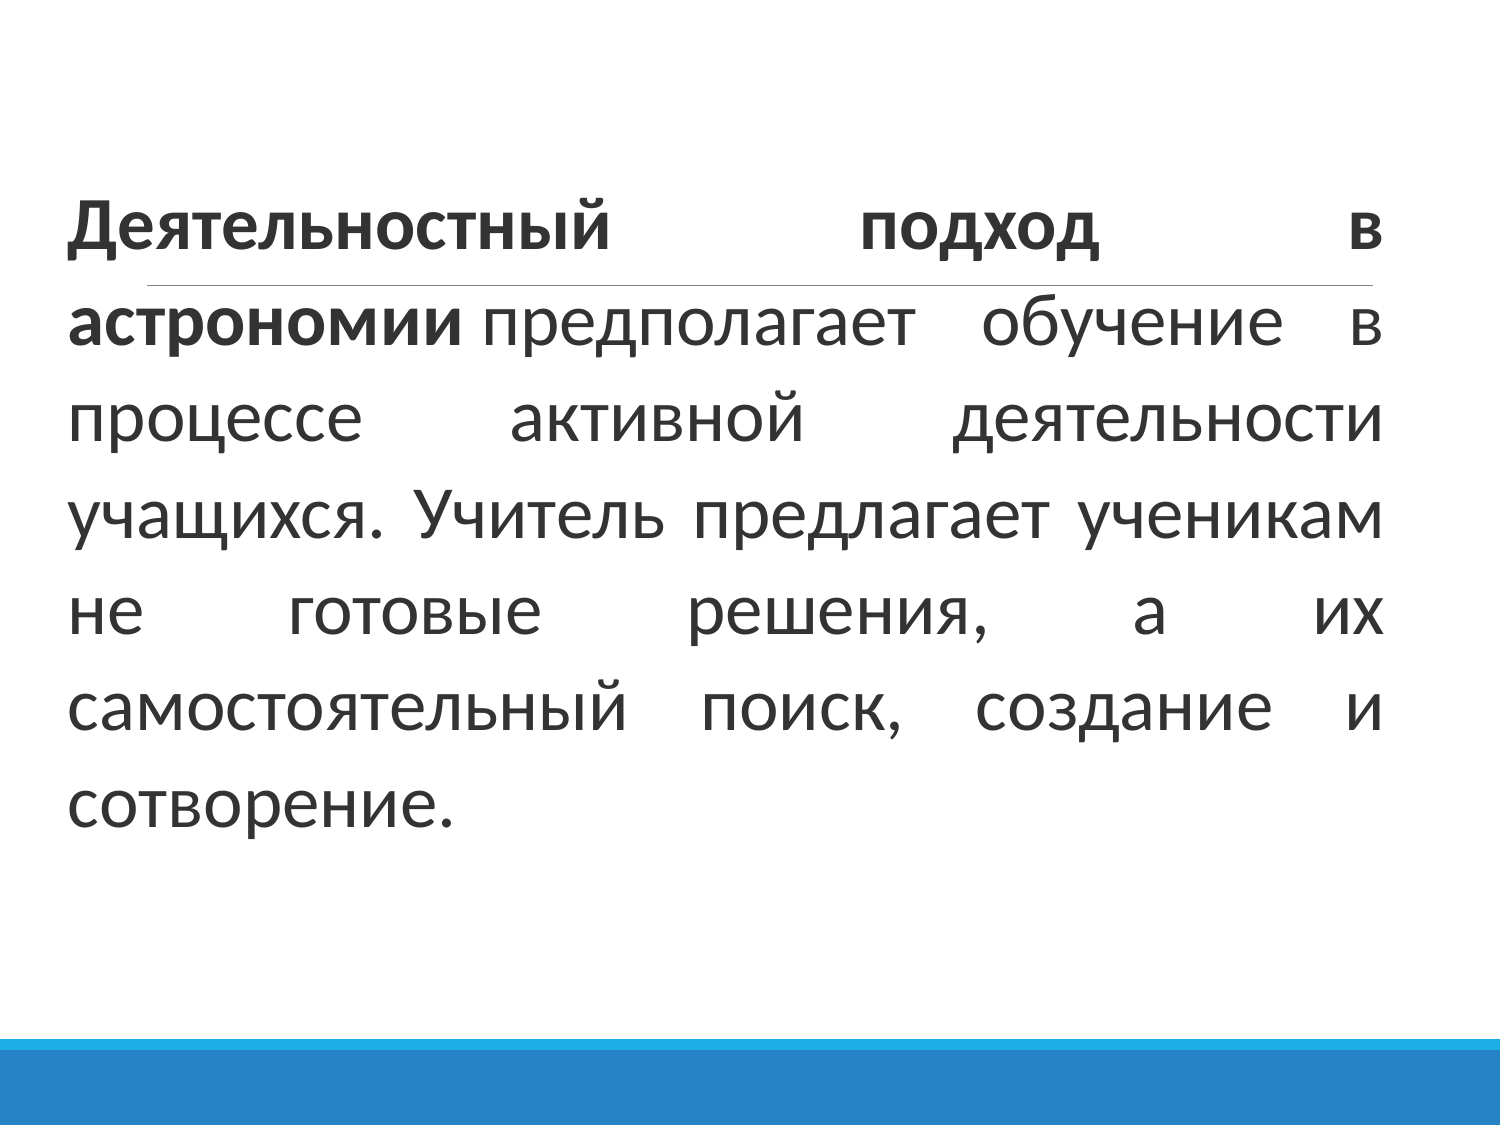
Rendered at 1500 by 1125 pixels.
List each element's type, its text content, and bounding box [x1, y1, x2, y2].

text_box Деятельностный подход в астрономии предполагает обучение в процессе активной деятельности учащихся. Учитель предлагает ученикам не готовые решения, а их самостоятельный поиск, создание и сотворение. [53, 160, 1400, 850]
